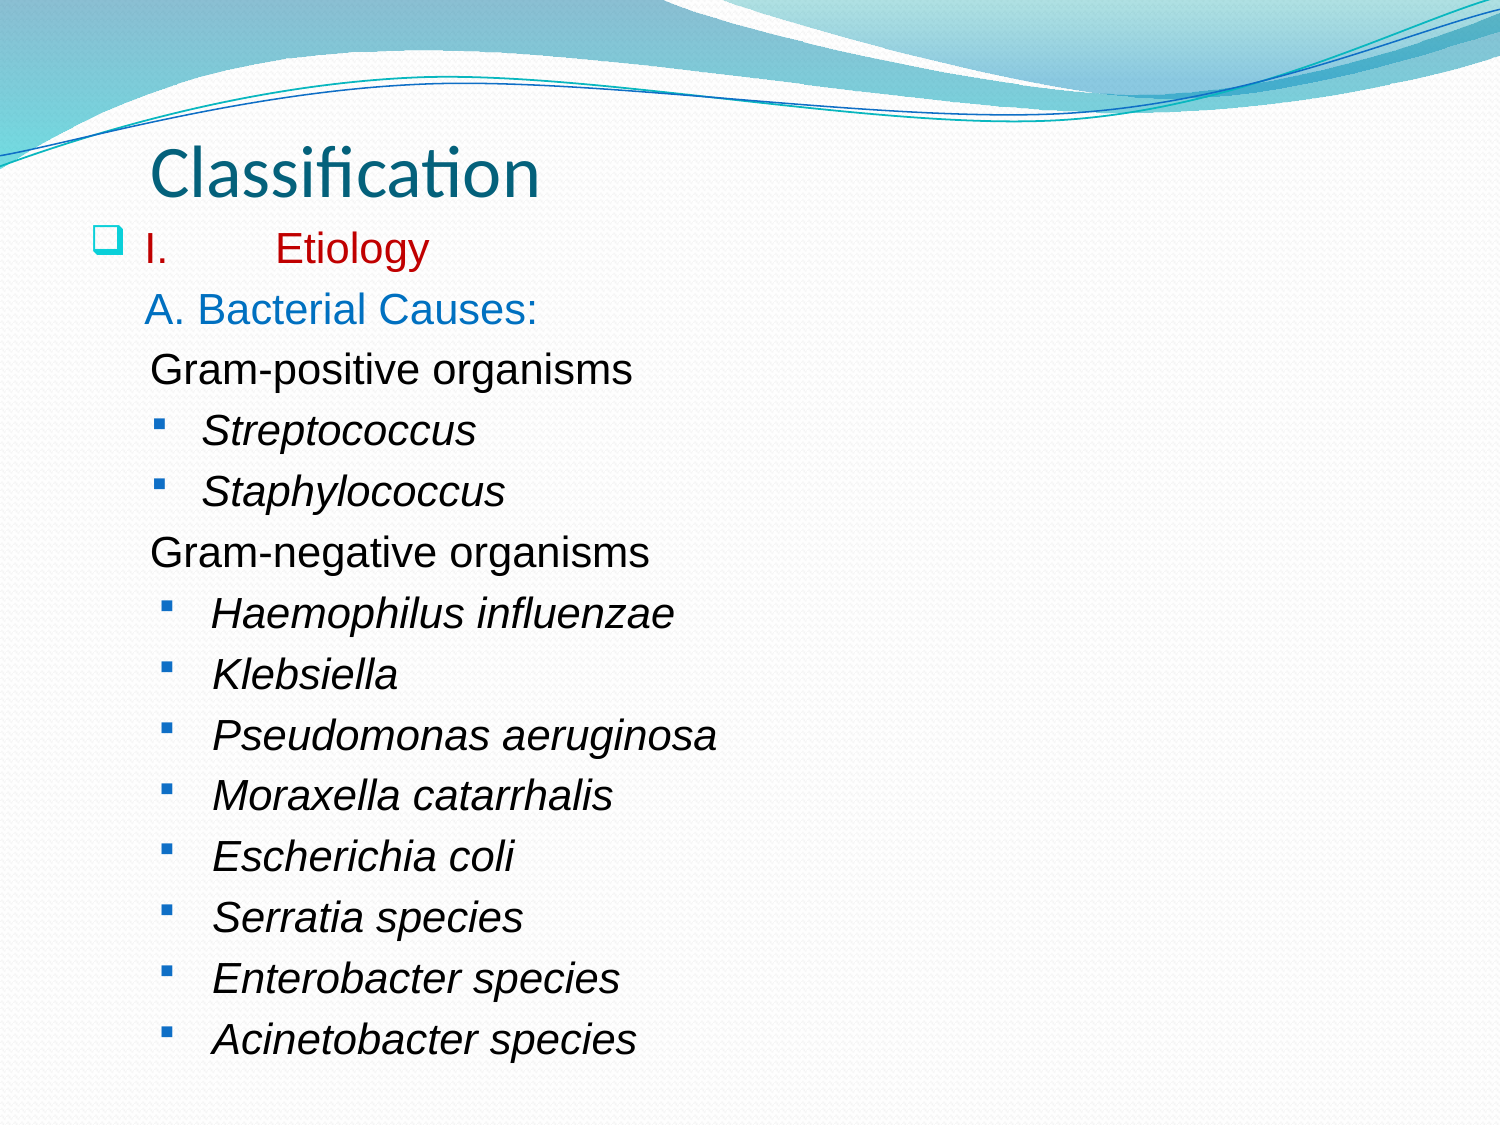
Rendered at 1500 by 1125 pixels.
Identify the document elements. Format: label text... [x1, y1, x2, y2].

list I. Etiology A. Bacterial Causes: Gram-positive organisms Streptococcus Staphylococcus Gram-negative organisms Haemophilus influenzae Klebsiella Pseudomonas aeruginosa Moraxella catarrhalis Escherichia coli Serratia species Enterobacter species Acinetobacter species [75, 212, 1425, 1075]
title Classification [150, 115, 1425, 212]
